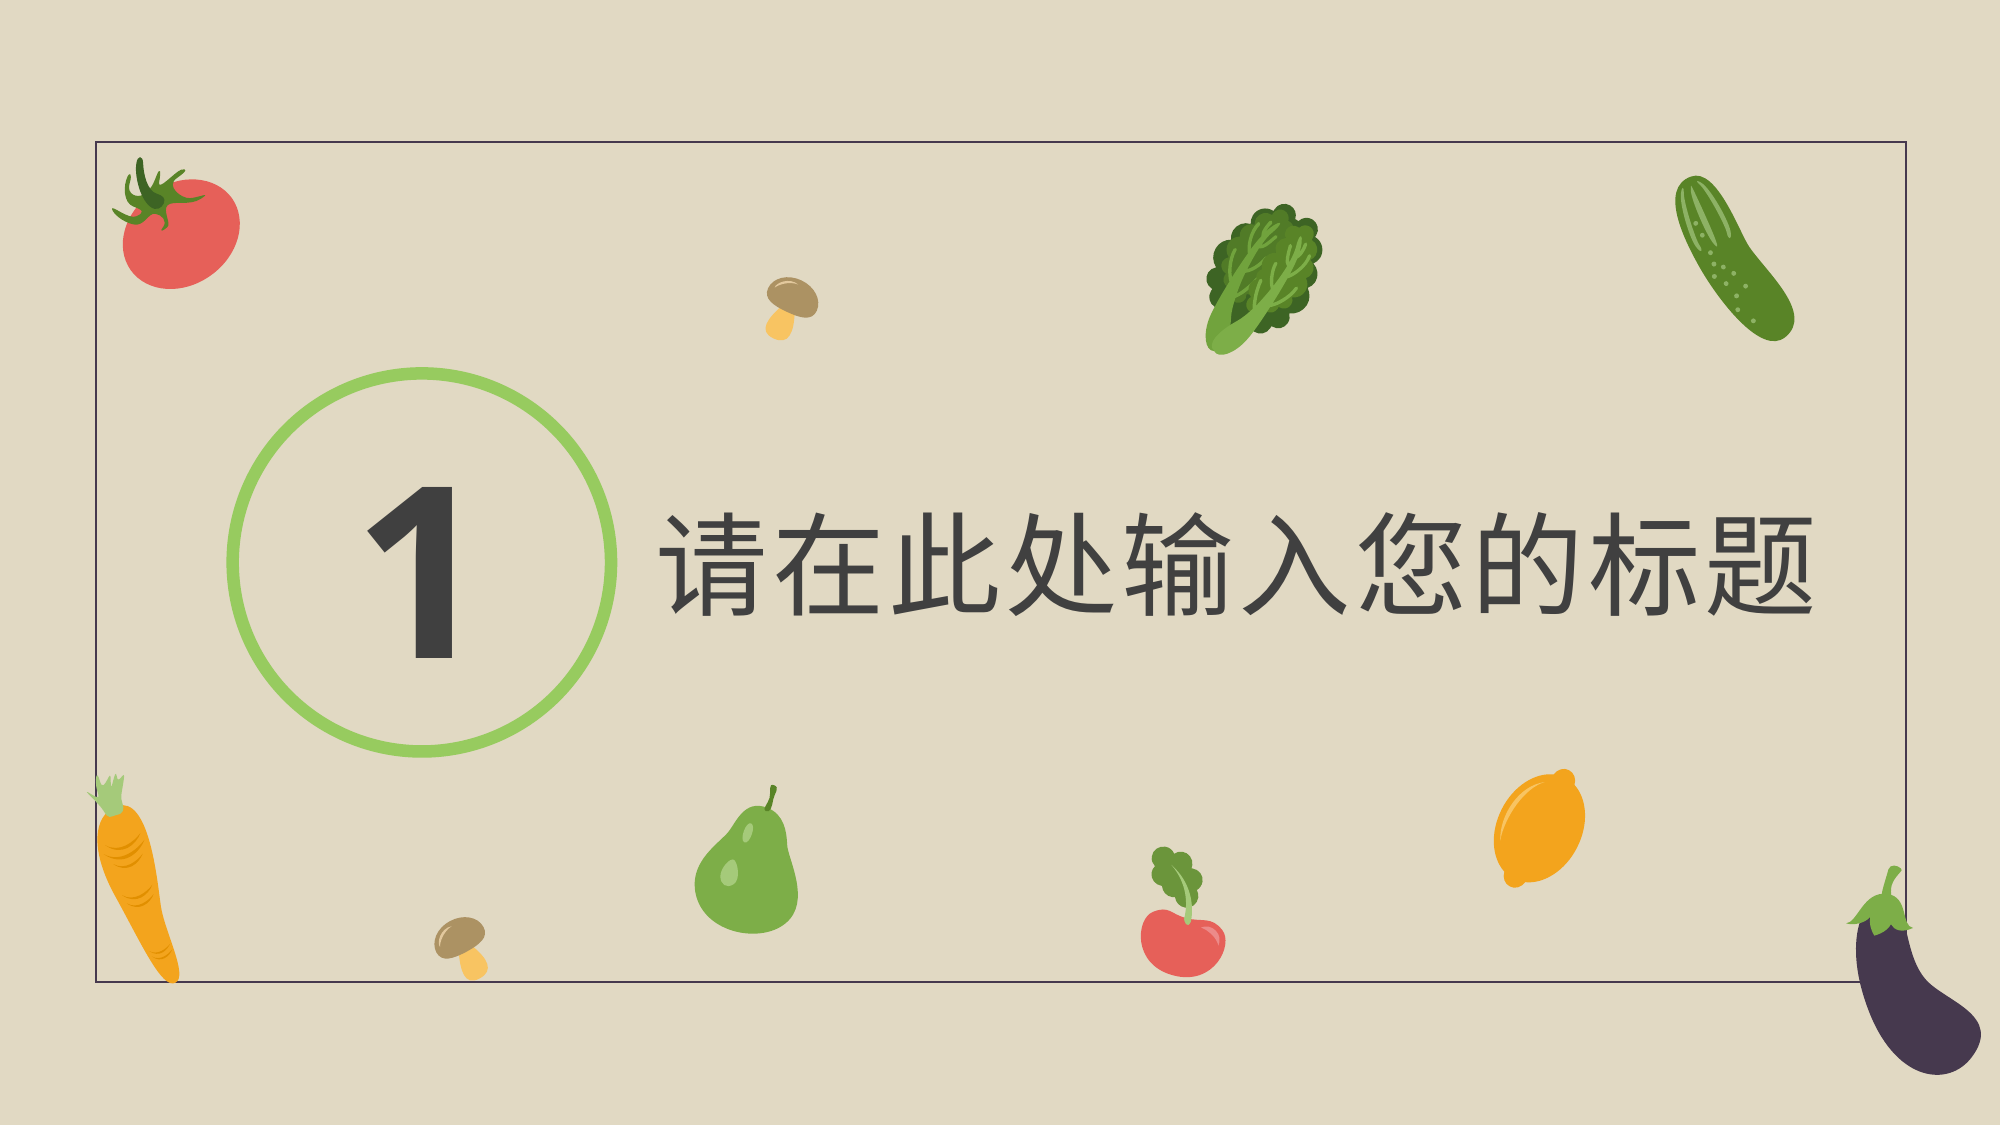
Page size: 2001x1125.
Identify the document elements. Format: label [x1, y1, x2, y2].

text_box [1131, 845, 1234, 987]
text_box [1839, 863, 2000, 1088]
text_box [95, 141, 1907, 983]
text_box [1658, 166, 1815, 357]
text_box [1202, 202, 1325, 360]
text_box [756, 273, 822, 346]
text_box [78, 763, 189, 990]
text_box [692, 782, 813, 946]
text_box [430, 913, 495, 987]
text_box [1489, 767, 1589, 890]
text_box [110, 154, 249, 296]
